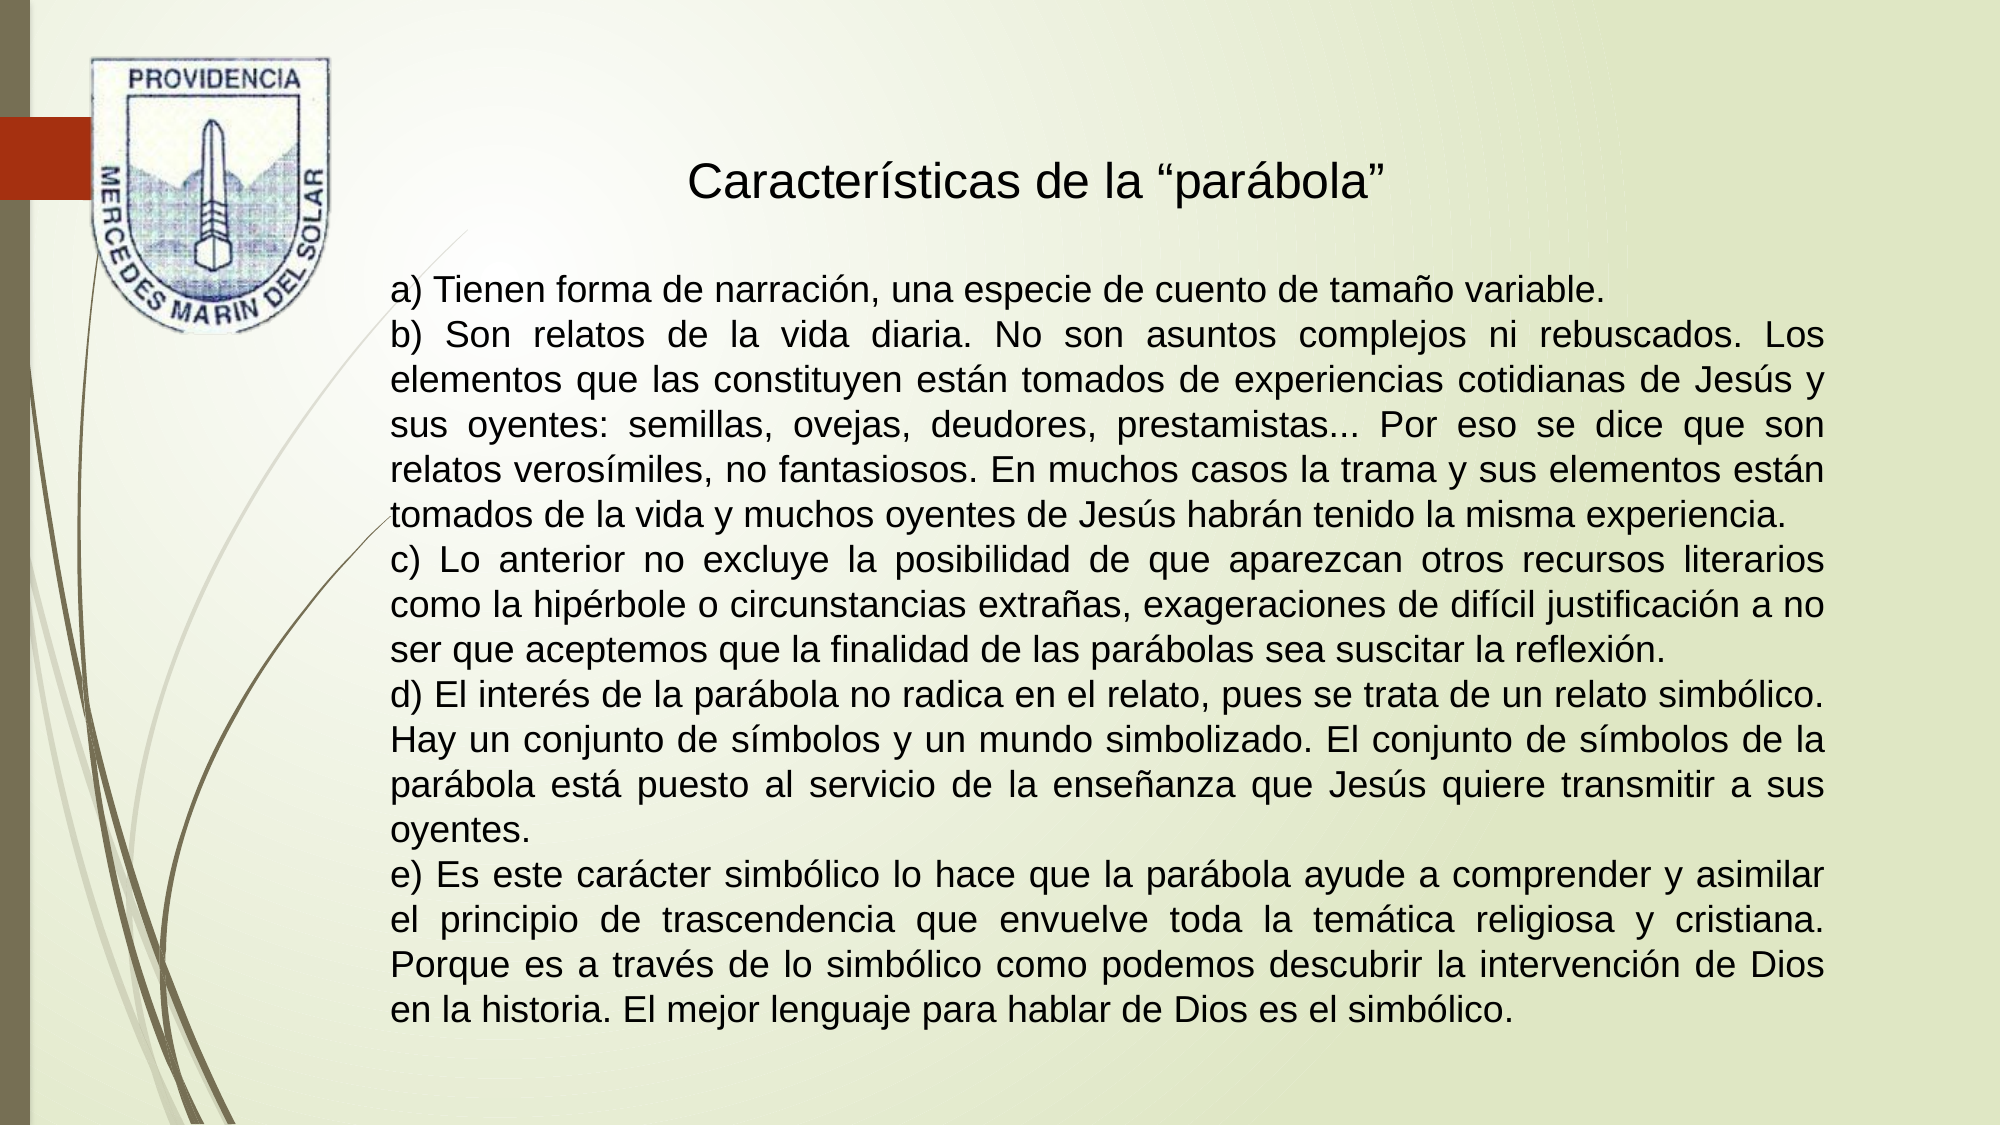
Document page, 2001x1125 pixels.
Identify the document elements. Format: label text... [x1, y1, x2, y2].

text_box a) Tienen forma de narración, una especie de cuento de tamaño variable. b) Son relatos de la vida diaria. No son asuntos complejos ni rebuscados. Los elementos que las constituyen están tomados de experiencias cotidianas de Jesús y sus oyentes: semillas, ovejas, deudores, prestamistas... Por eso se dice que son relatos verosímiles, no fantasiosos. En muchos casos la trama y sus elementos están tomados de la vida y muchos oyentes de Jesús habrán tenido la misma experiencia. c) Lo anterior no excluye la posibilidad de que aparezcan otros recursos literarios como la hipérbole o circunstancias extrañas, exageraciones de difícil justificación a no ser que aceptemos que la finalidad de las parábolas sea suscitar la reflexión. d) El interés de la parábola no radica en el relato, pues se trata de un relato simbólico. Hay un conjunto de símbolos y un mundo simbolizado. El conjunto de símbolos de la parábola está puesto al servicio de la enseñanza que Jesús quiere transmitir a sus oyentes. e) Es este carácter simbólico lo hace que la parábola ayude a comprender y asimilar el principio de trascendencia que envuelve toda la temática religiosa y cristiana. Porque es a través de lo simbólico como podemos descubrir la intervención de Dios en la historia. El mejor lenguaje para hablar de Dios es el simbólico. [375, 257, 1841, 1038]
picture [78, 50, 334, 338]
text_box Características de la “parábola” [610, 140, 1463, 216]
